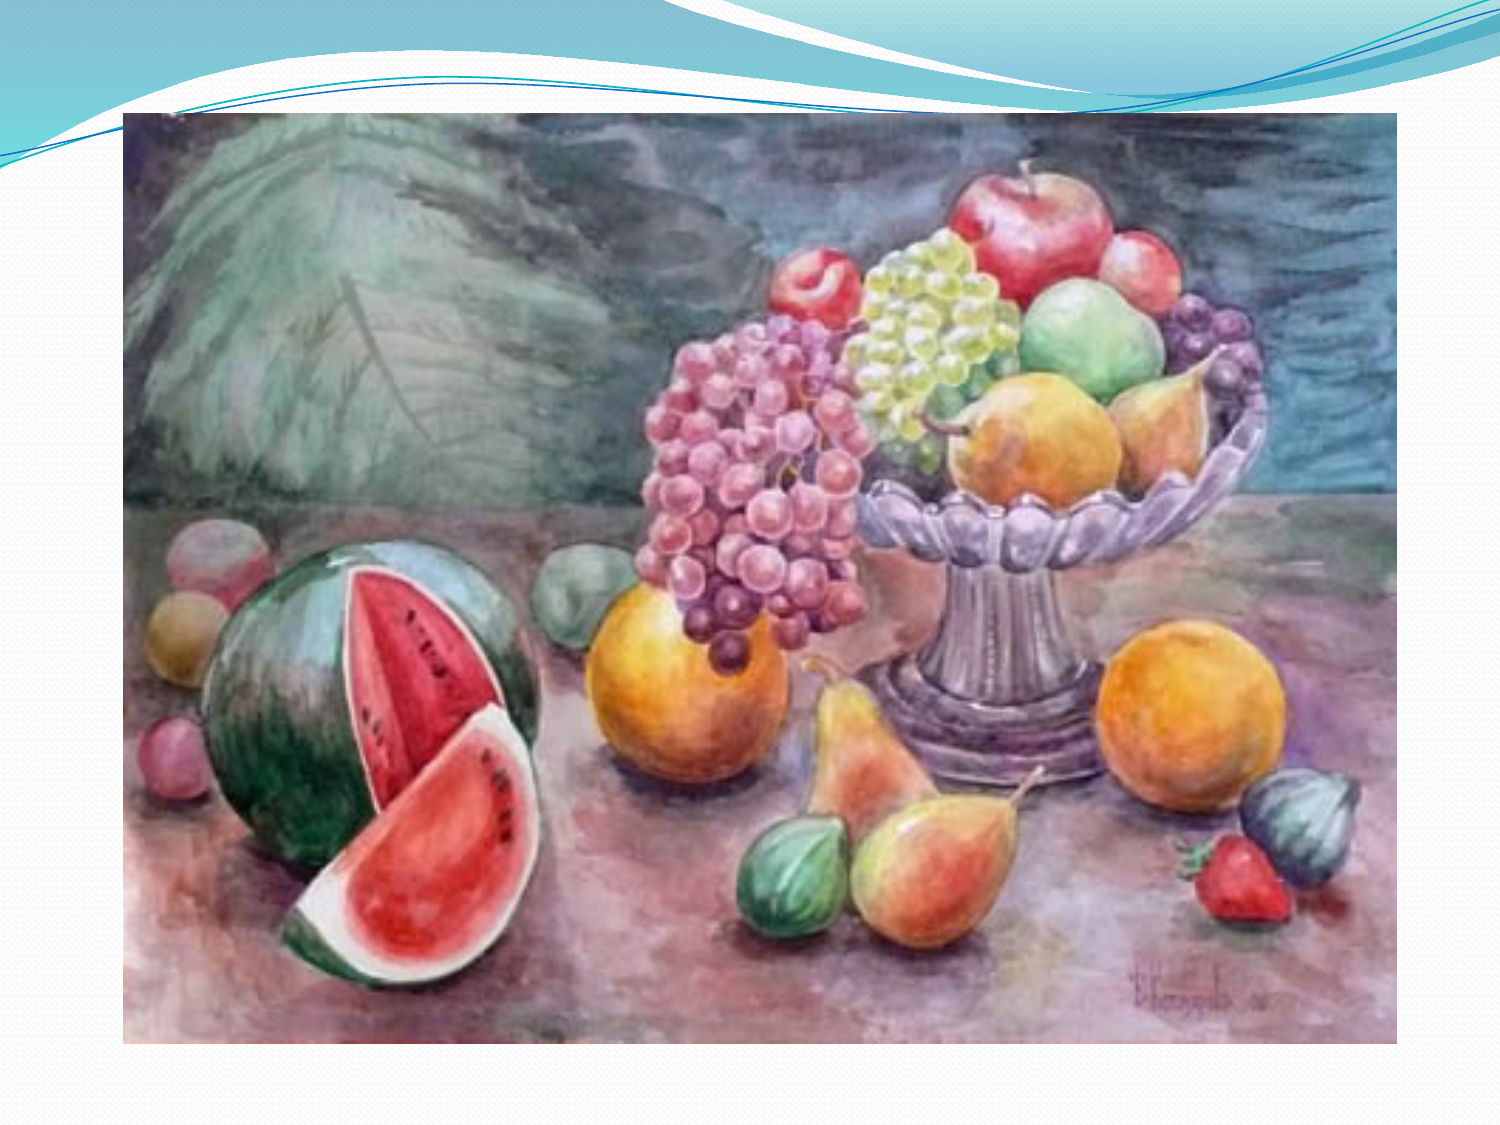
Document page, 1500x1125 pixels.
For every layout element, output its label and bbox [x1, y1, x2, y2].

list [123, 113, 1397, 1045]
